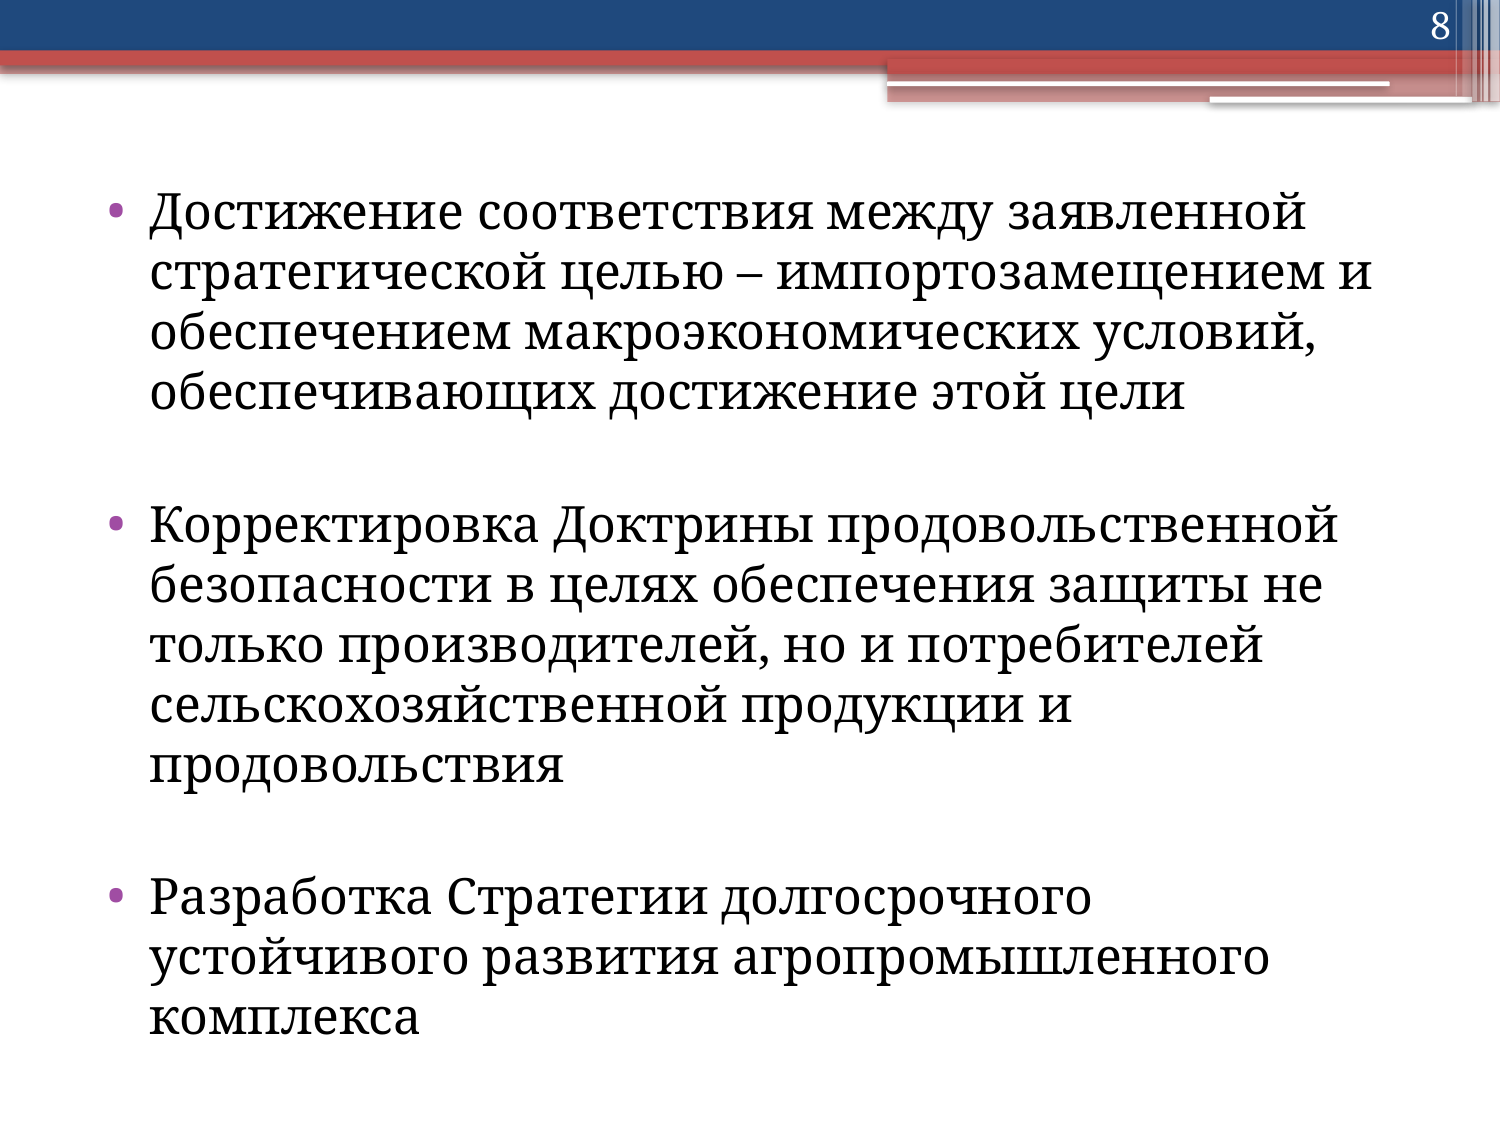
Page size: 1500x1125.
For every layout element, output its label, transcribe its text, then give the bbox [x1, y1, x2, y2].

list Достижение соответствия между заявленной стратегической целью – импортозамещением и обеспечением макроэкономических условий, обеспечивающих достижение этой цели Корректировка Доктрины продовольственной безопасности в целях обеспечения защиты не только производителей, но и потребителей сельскохозяйственной продукции и продовольствия Разработка Стратегии долгосрочного устойчивого развития агропромышленного комплекса [74, 171, 1426, 882]
slide_number 8 [1340, 0, 1466, 61]
